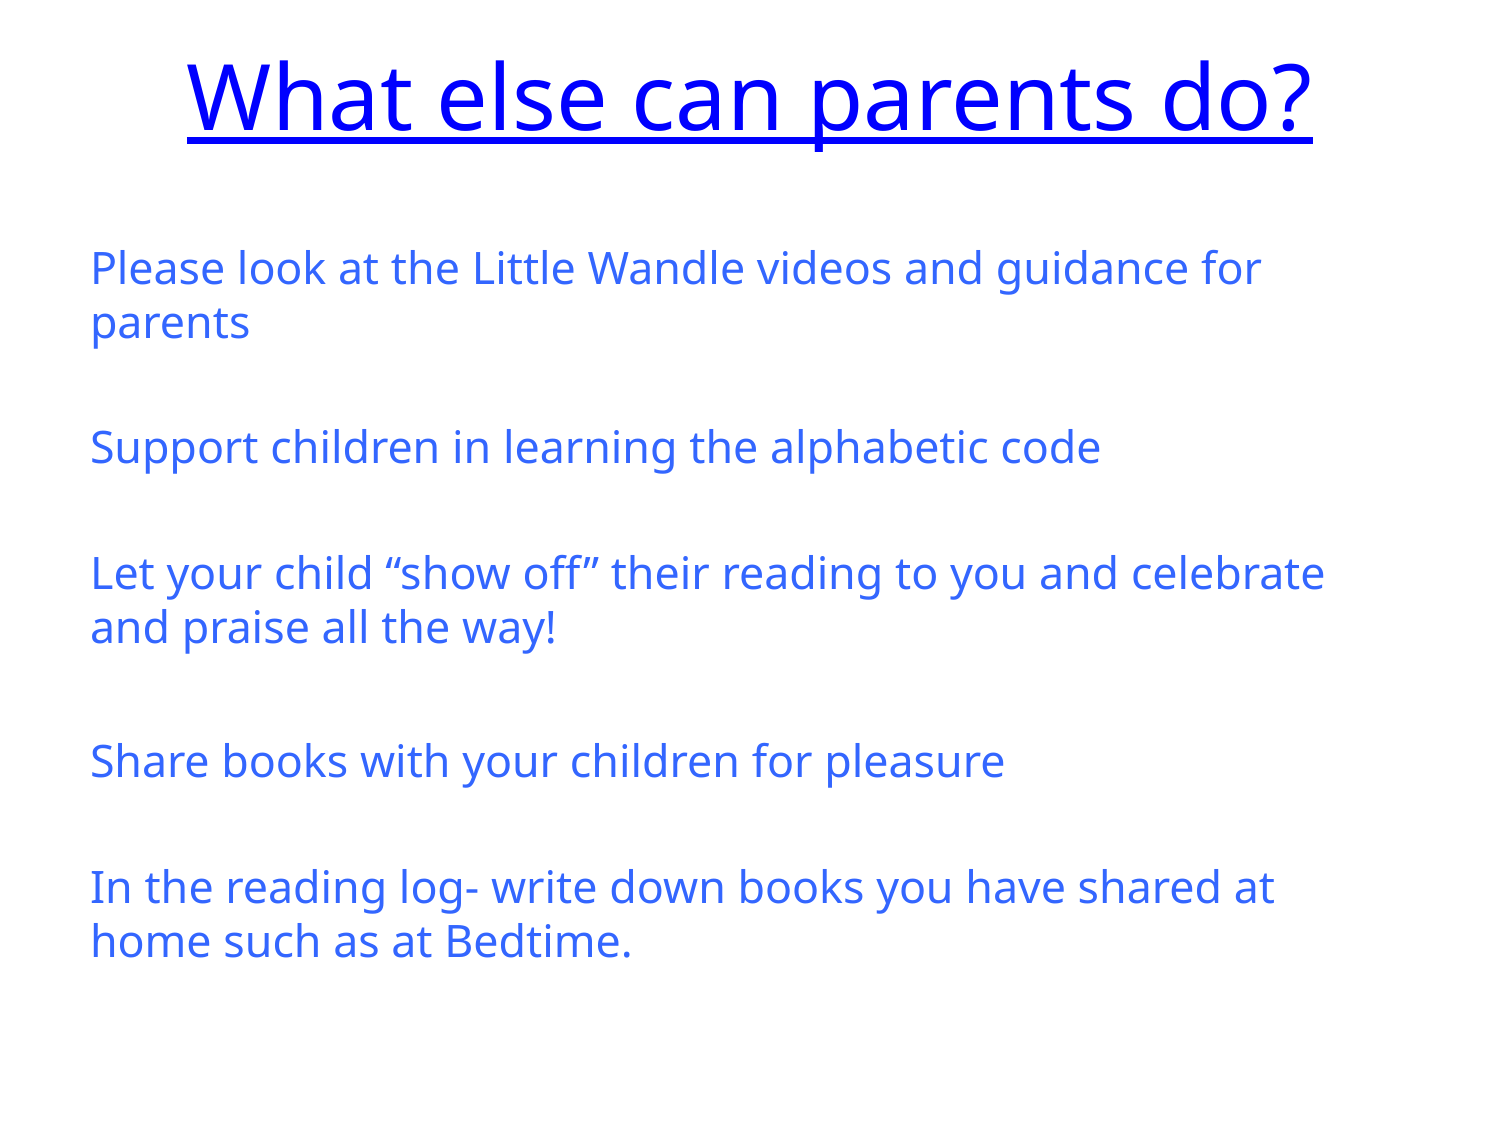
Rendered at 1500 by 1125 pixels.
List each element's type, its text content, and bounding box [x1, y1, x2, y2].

list Please look at the Little Wandle videos and guidance for parents Support children in learning the alphabetic code Let your child “show off” their reading to you and celebrate and praise all the way! Share books with your children for pleasure In the reading log- write down books you have shared at home such as at Bedtime. [75, 232, 1425, 975]
title What else can parents do? [75, 0, 1425, 188]
